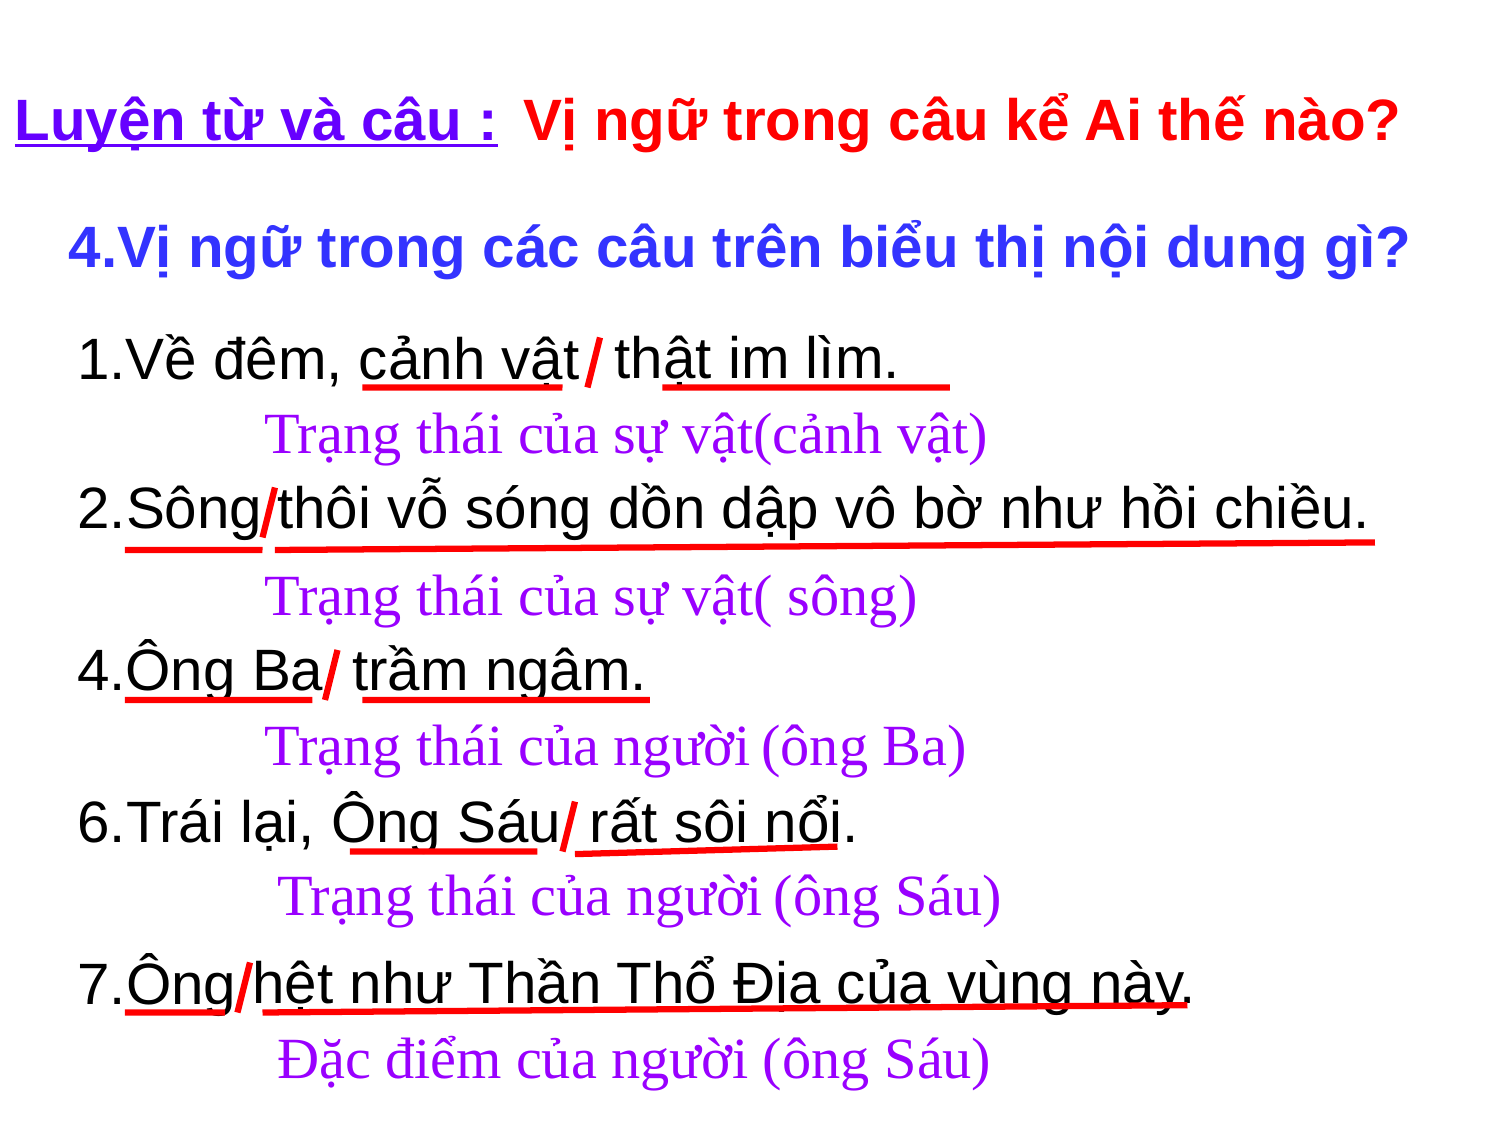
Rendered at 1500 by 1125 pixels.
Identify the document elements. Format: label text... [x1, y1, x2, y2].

text_box 6.Trái lại, Ông Sáu [62, 776, 574, 862]
text_box Luyện từ và câu : [0, 75, 487, 160]
text_box 7.Ông [62, 939, 262, 1024]
text_box thôi vỗ sóng dồn dập vô bờ như hồi chiều. [313, 462, 1463, 548]
text_box Trạng thái của sự vật(cảnh vật) [249, 387, 1013, 473]
text_box 2.Sông [62, 462, 313, 548]
text_box trầm ngâm. [337, 635, 700, 699]
text_box Trạng thái của người (ông Sáu) [262, 849, 1063, 935]
text_box hệt như Thần Thổ Địa của vùng này. [237, 937, 1438, 1023]
text_box 4.Ông Ba [62, 624, 337, 710]
text_box Trạng thái của người (ông Ba) [249, 699, 1050, 785]
text_box rất sôi nổi. [574, 785, 888, 849]
text_box 4.Vị ngữ trong các câu trên biểu thị nội dung gì? [37, 201, 1450, 287]
text_box 1.Về đêm, cảnh vật [62, 314, 600, 399]
text_box Đặc điểm của người (ông Sáu) [262, 1012, 1063, 1098]
text_box Trạng thái của sự vật( sông) [249, 549, 975, 635]
text_box thật im lìm. [600, 312, 938, 387]
text_box Vị ngữ trong câu kể Ai thế nào? [487, 75, 1438, 160]
